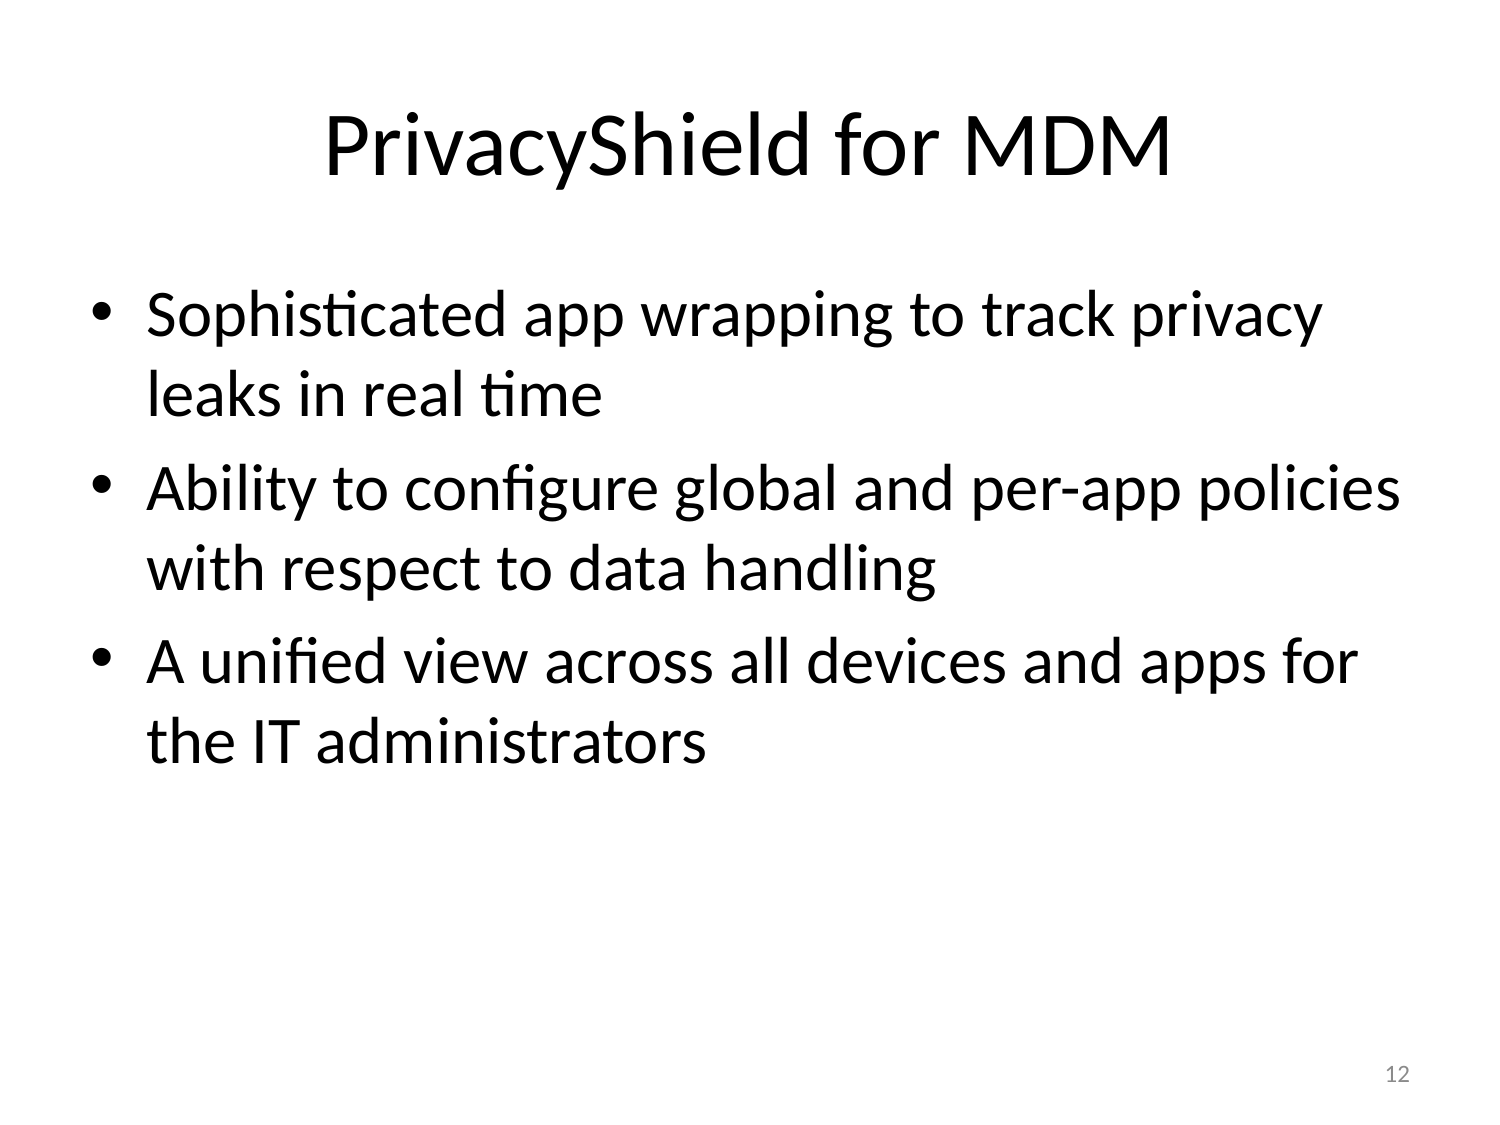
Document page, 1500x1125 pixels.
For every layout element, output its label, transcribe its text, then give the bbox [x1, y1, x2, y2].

list Sophisticated app wrapping to track privacy leaks in real time Ability to configure global and per-app policies with respect to data handling A unified view across all devices and apps for the IT administrators [75, 262, 1425, 1005]
title PrivacyShield for MDM [75, 45, 1425, 233]
slide_number 12 [1074, 1042, 1425, 1103]
